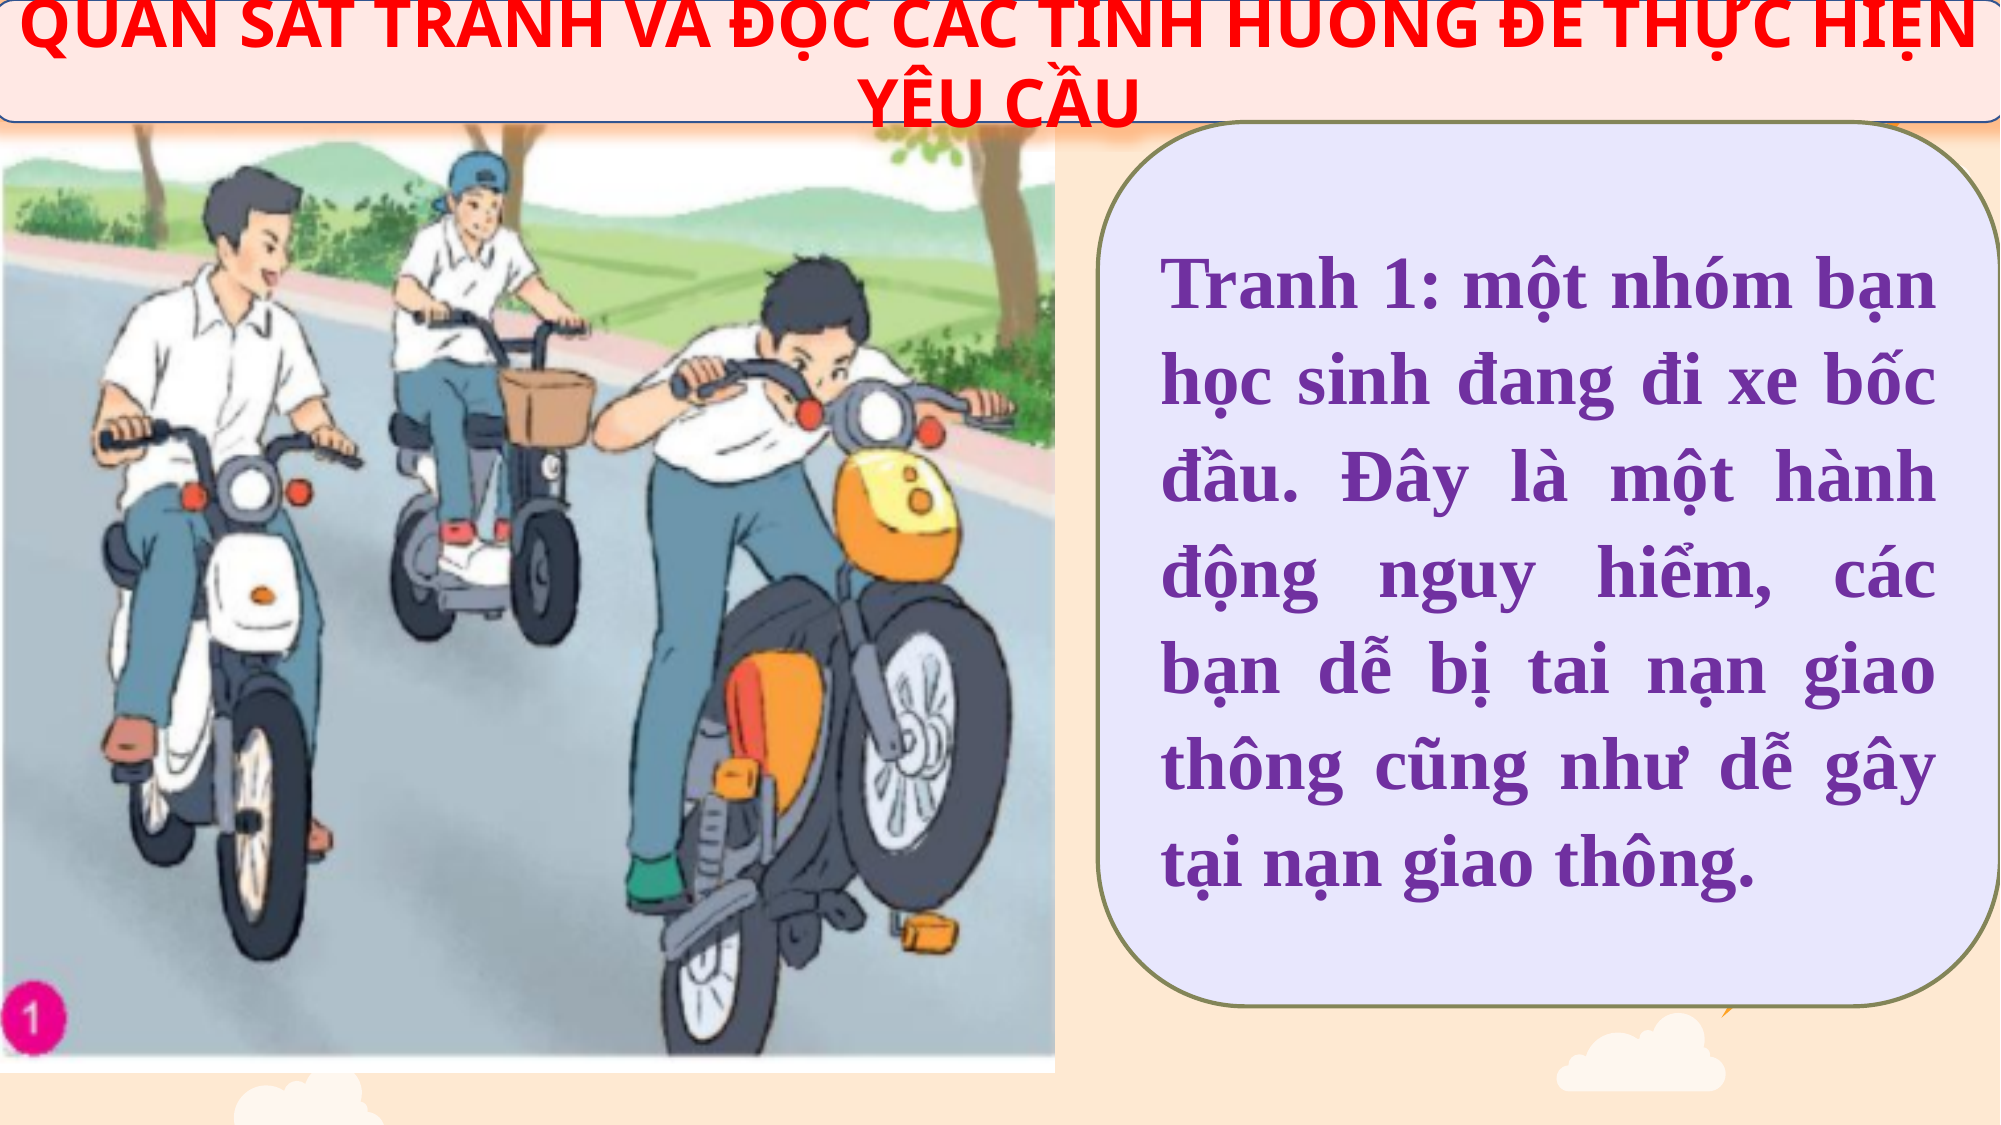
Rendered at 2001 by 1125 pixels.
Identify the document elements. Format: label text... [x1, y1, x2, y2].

text_box QUAN SÁT TRANH VÀ ĐỌC CÁC TÌNH HUỐNG ĐỂ THỰC HIỆN YÊU CẦU [0, 0, 2000, 123]
text_box Tranh 1: một nhóm bạn học sinh đang đi xe bốc đầu. Đây là một hành động nguy hiểm, các bạn dễ bị tai nạn giao thông cũng như dễ gây tại nạn giao thông. [1095, 119, 2000, 1009]
picture [0, 121, 1055, 1074]
